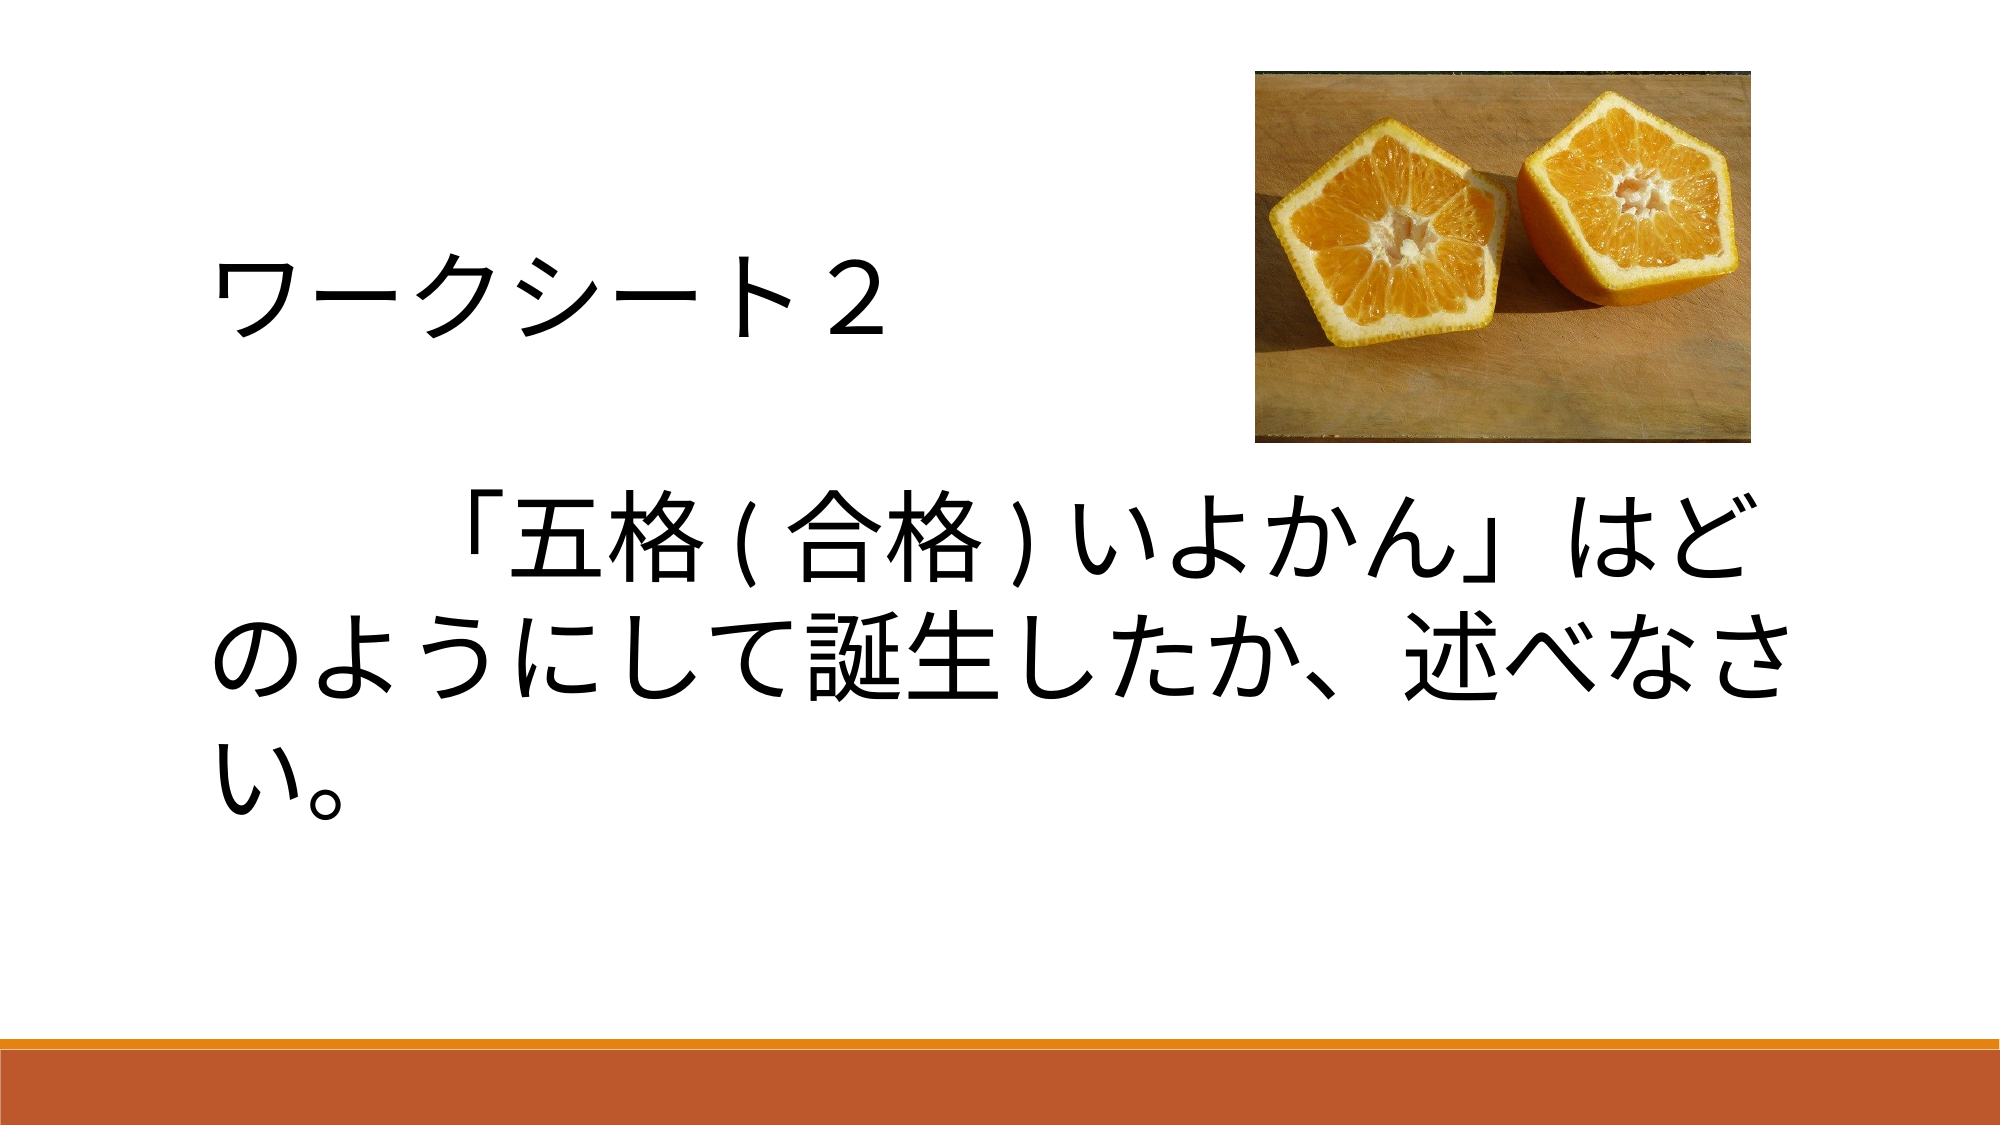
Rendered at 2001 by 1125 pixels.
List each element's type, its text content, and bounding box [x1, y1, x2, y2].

text_box ワークシート２ 「五格(合格)いよかん」はどのようにして誕生したか、述べなさい。 [191, 227, 1849, 842]
picture [1254, 70, 1752, 444]
